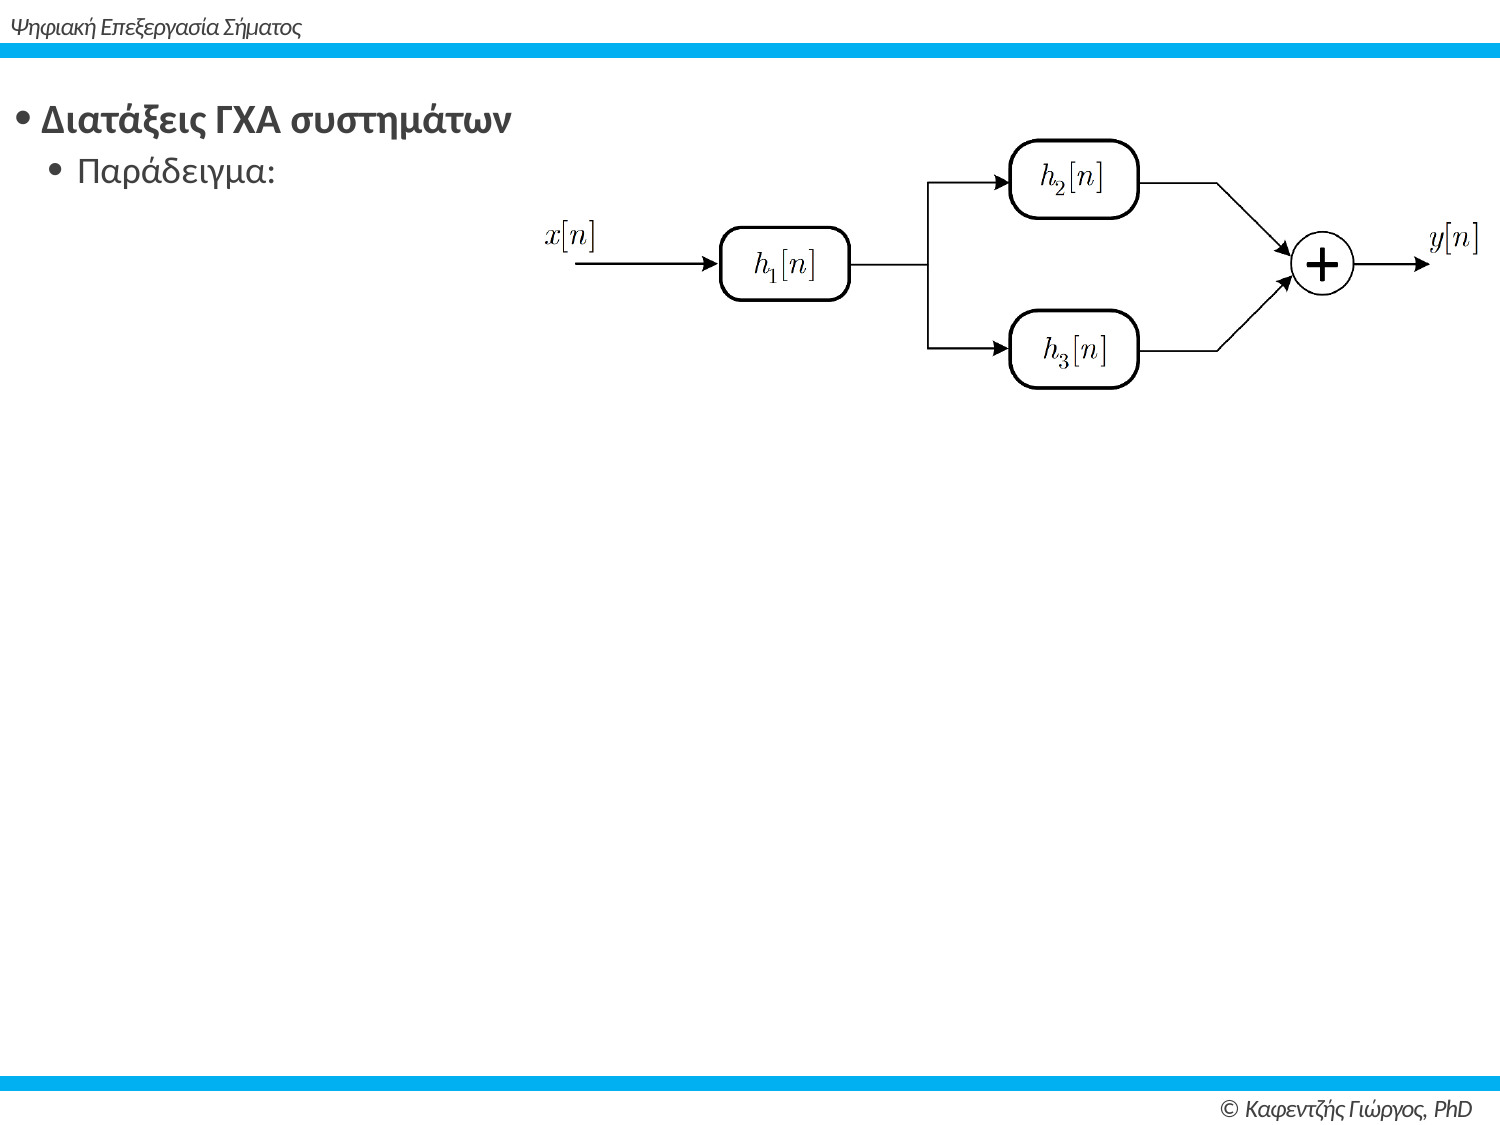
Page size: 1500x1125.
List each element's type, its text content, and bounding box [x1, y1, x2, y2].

text_box [0, 1076, 1500, 1091]
picture [538, 137, 1485, 391]
title Ψηφιακή Επεξεργασία Σήματος [0, 20, 1484, 43]
text_box © Καφεντζής Γιώργος, PhD [0, 1100, 1484, 1125]
text_box [0, 43, 1500, 58]
